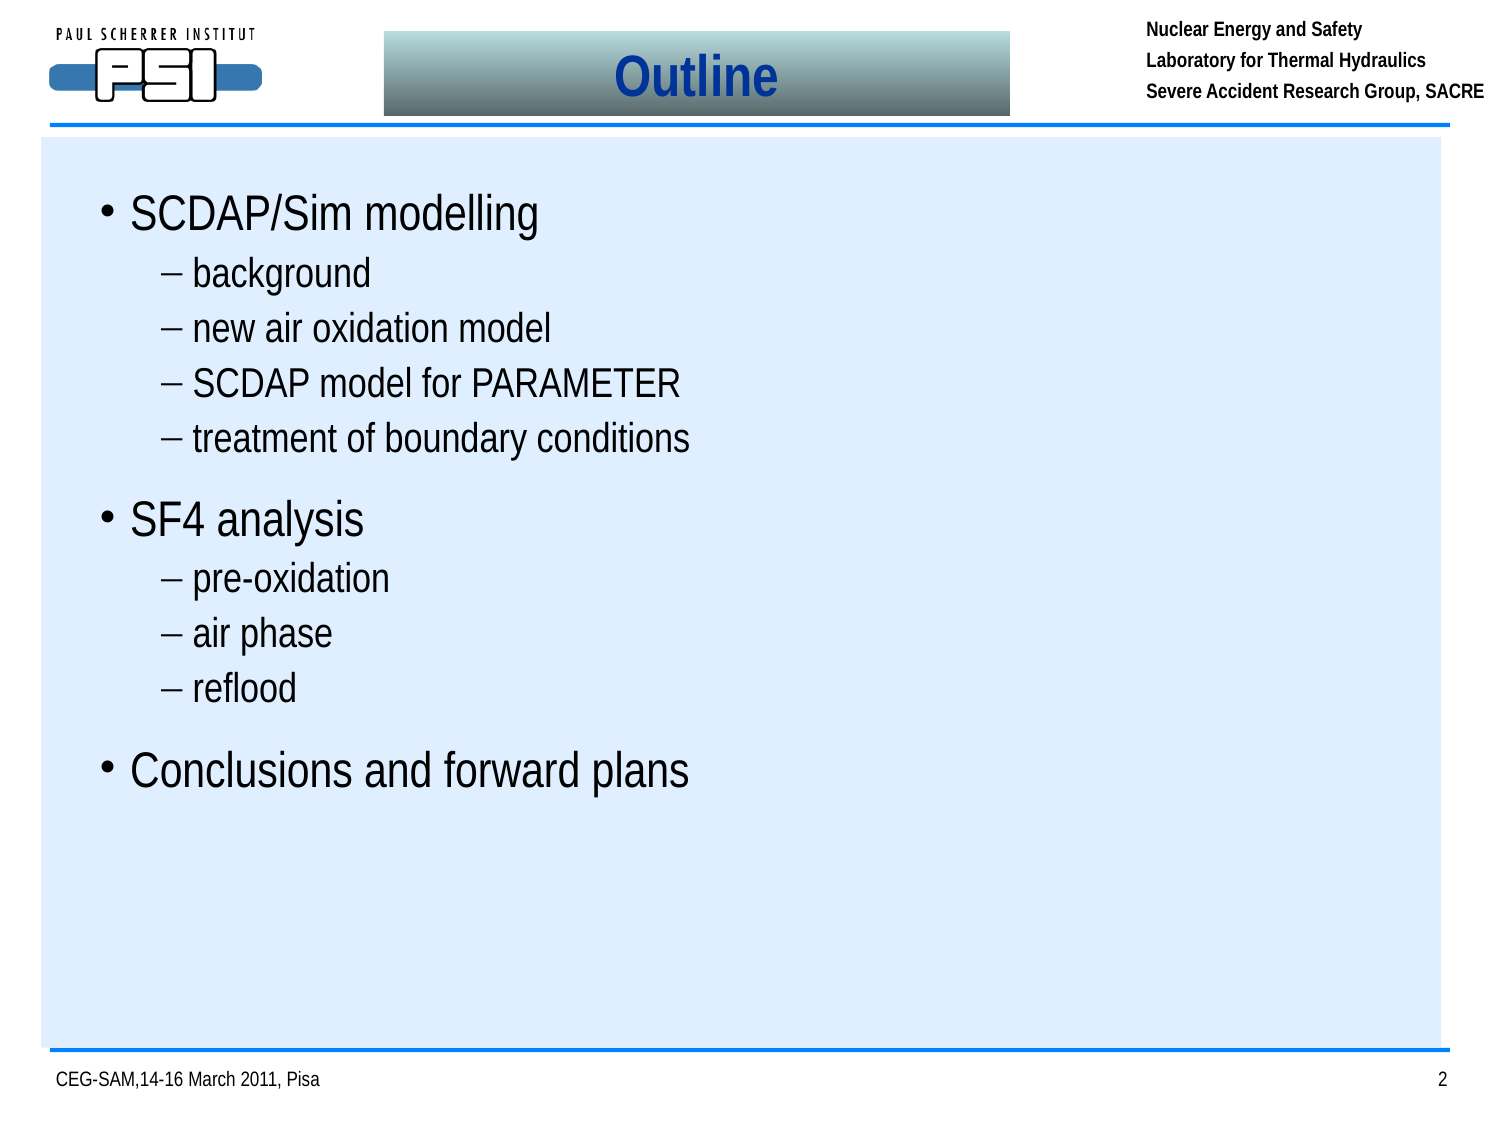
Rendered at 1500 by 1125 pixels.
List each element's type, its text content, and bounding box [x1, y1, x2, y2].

text_box Outline [383, 31, 1010, 116]
picture [37, 12, 275, 113]
list SCDAP/Sim modelling background new air oxidation model SCDAP model for PARAMETER treatment of boundary conditions SF4 analysis pre-oxidation air phase reflood Conclusions and forward plans [41, 137, 1442, 1048]
